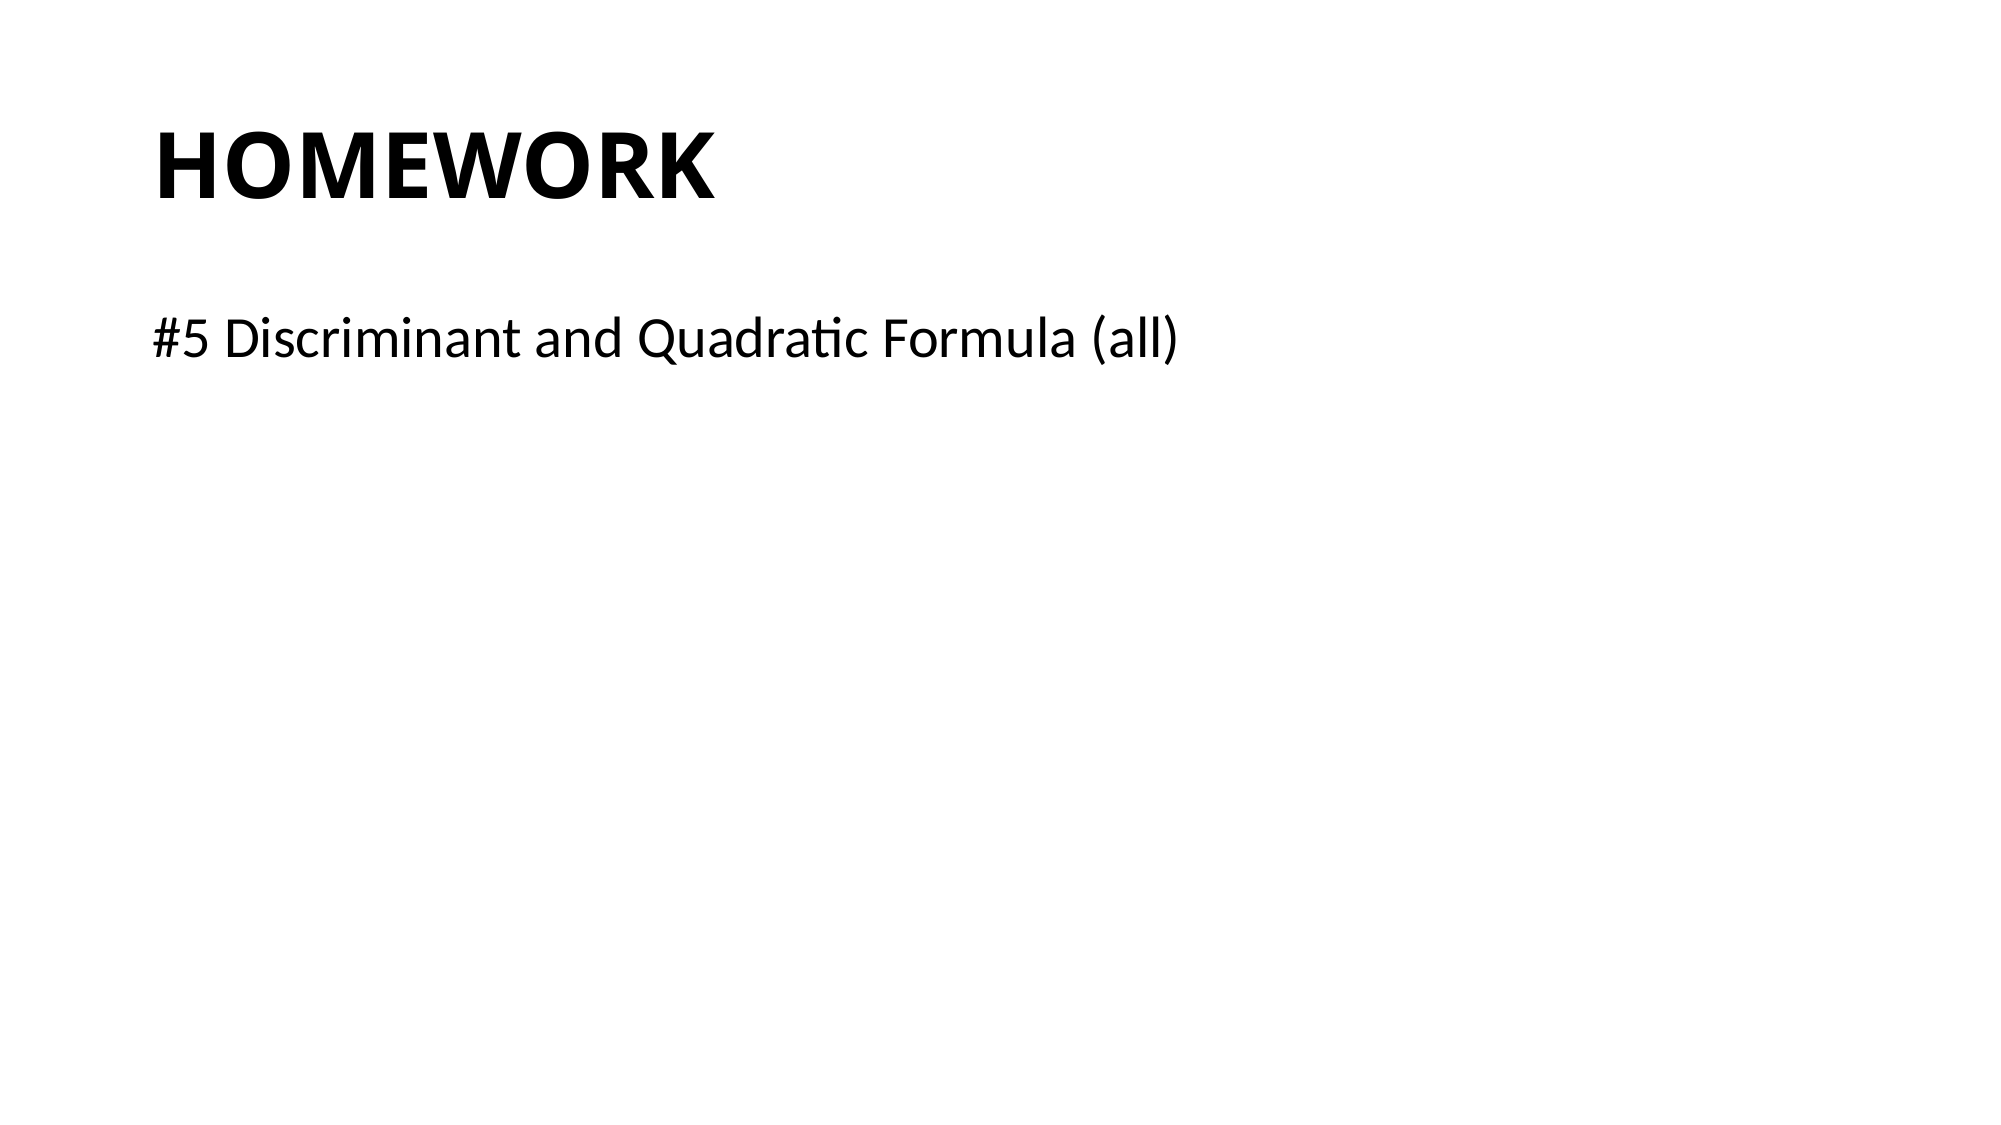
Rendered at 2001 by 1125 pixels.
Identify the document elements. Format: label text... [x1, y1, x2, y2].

list #5 Discriminant and Quadratic Formula (all) [137, 299, 1863, 1014]
title HOMEWORK [137, 59, 1863, 278]
